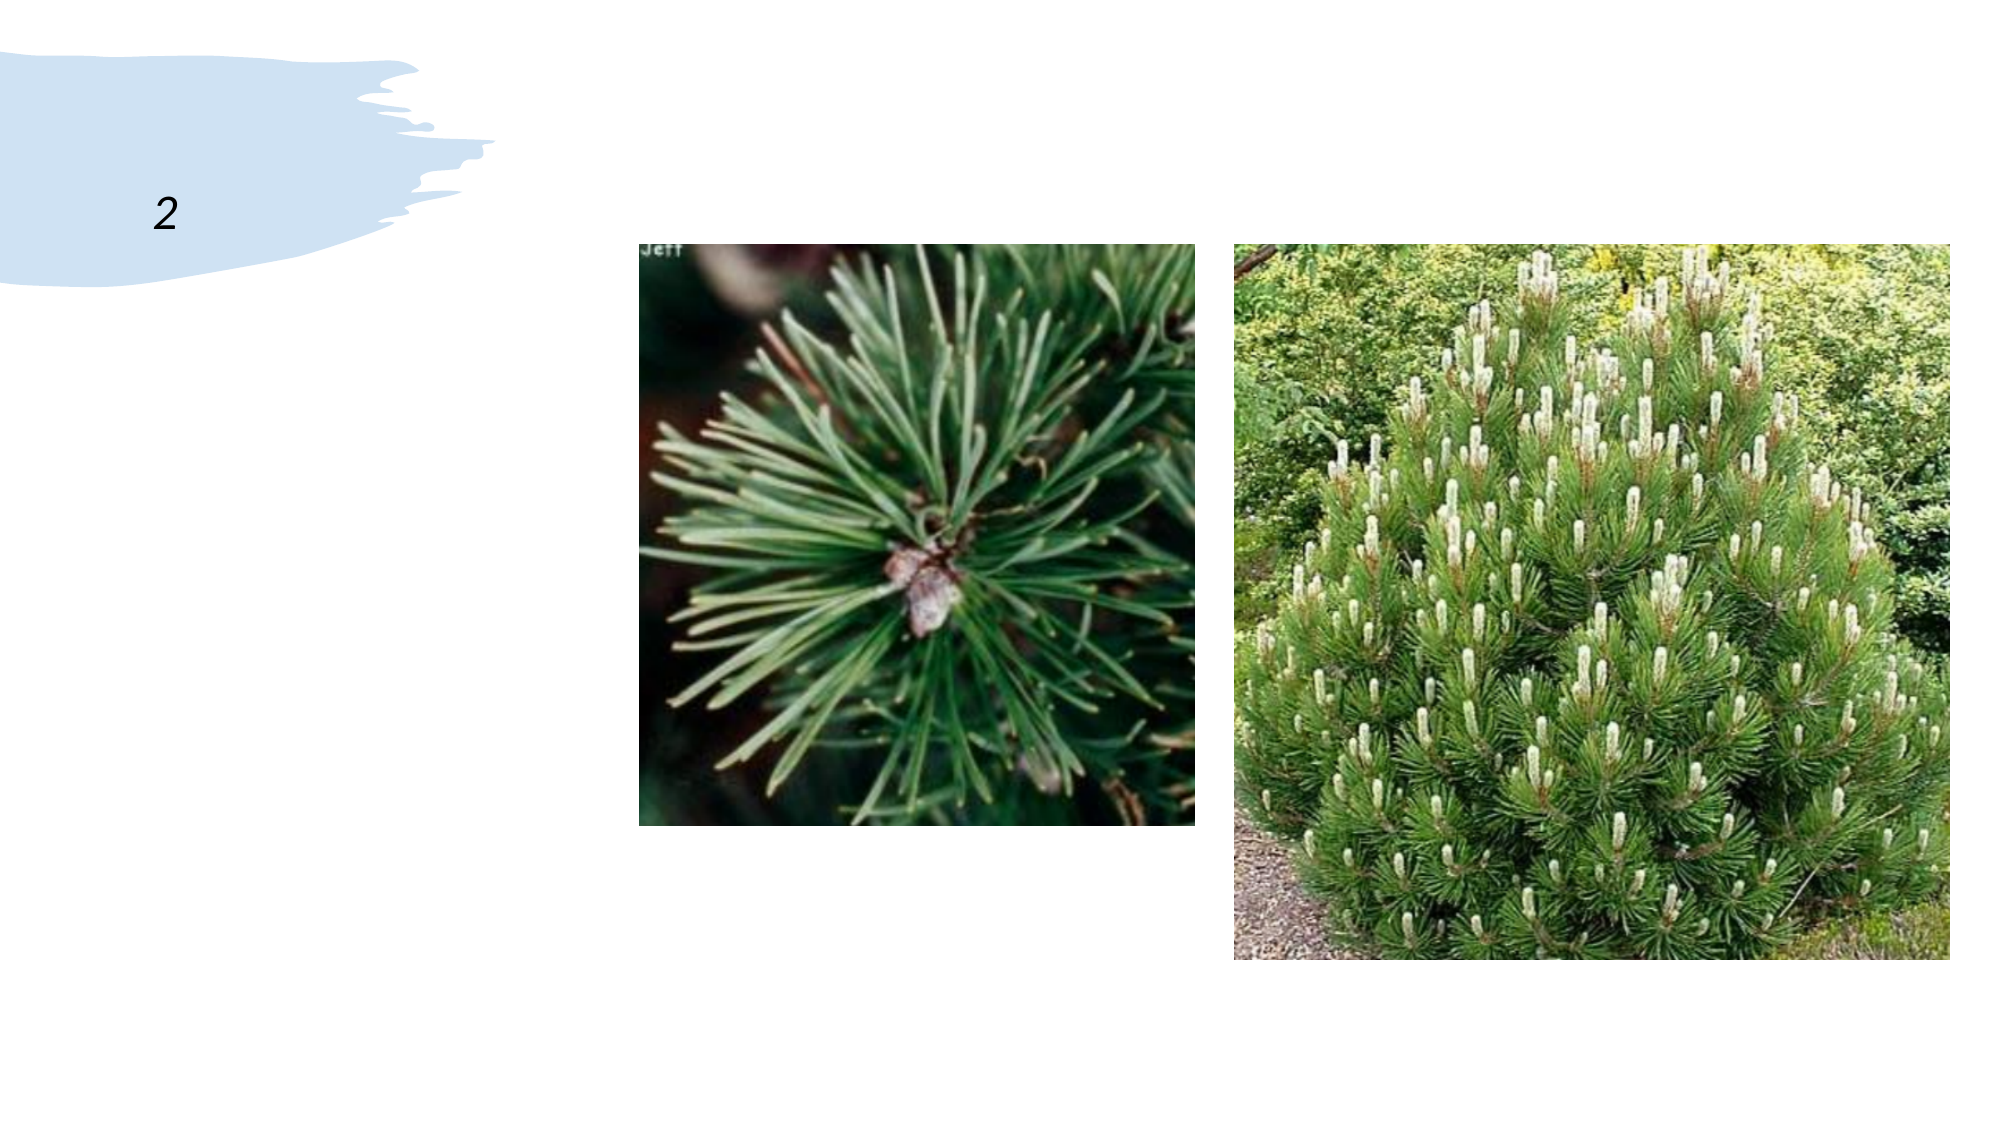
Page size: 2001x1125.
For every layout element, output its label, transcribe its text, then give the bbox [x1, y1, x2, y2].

picture [1234, 244, 1950, 960]
picture [639, 244, 1195, 826]
title 2 [137, 59, 1863, 278]
